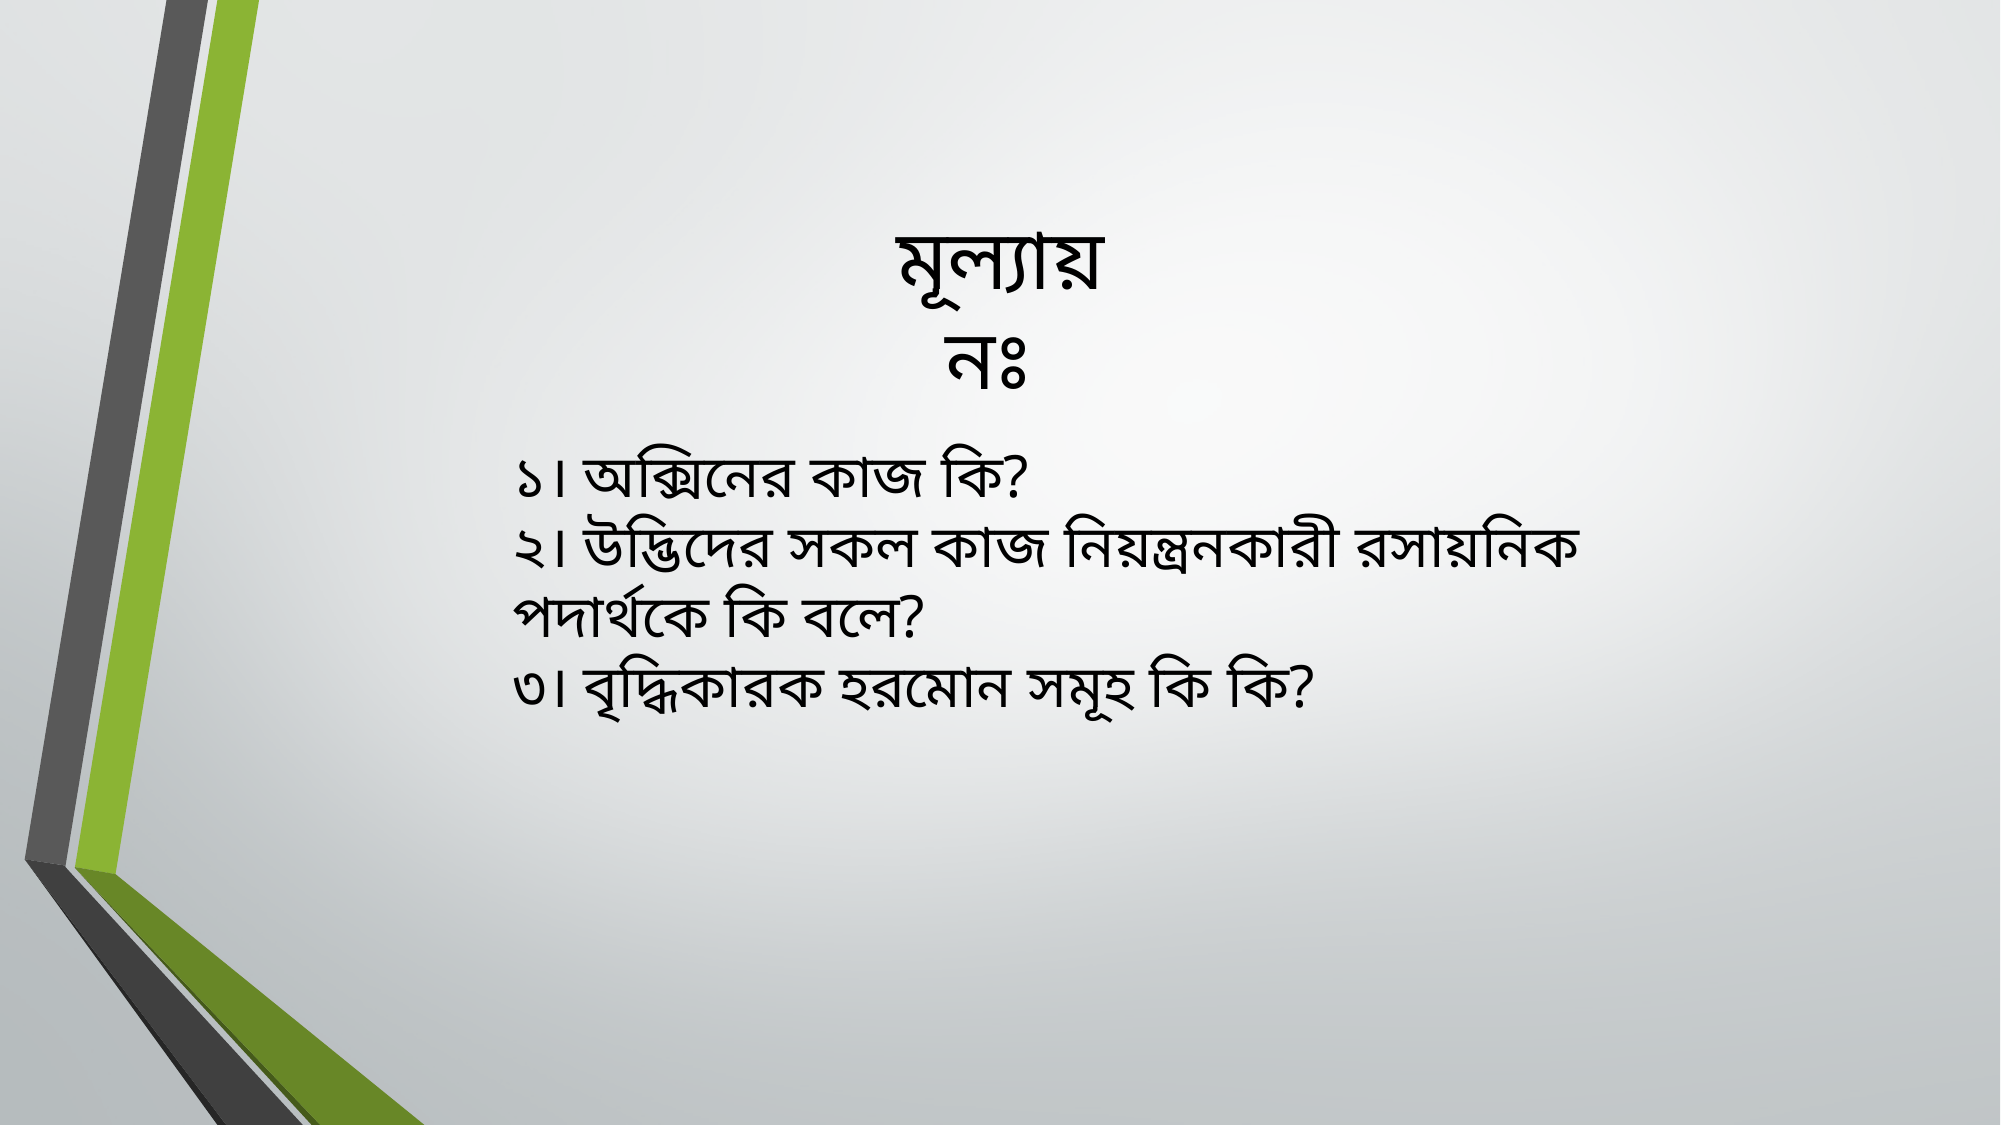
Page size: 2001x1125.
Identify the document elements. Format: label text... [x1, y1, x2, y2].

text_box মূল্যায়নঃ [858, 199, 1142, 414]
text_box ১। অক্সিনের কাজ কি? ২। উদ্ভিদের সকল কাজ নিয়ন্ত্রনকারী রসায়নিক পদার্থকে কি বলে? ৩। বৃদ্ধিকারক হরমোন সমূহ কি কি? [497, 431, 1704, 727]
